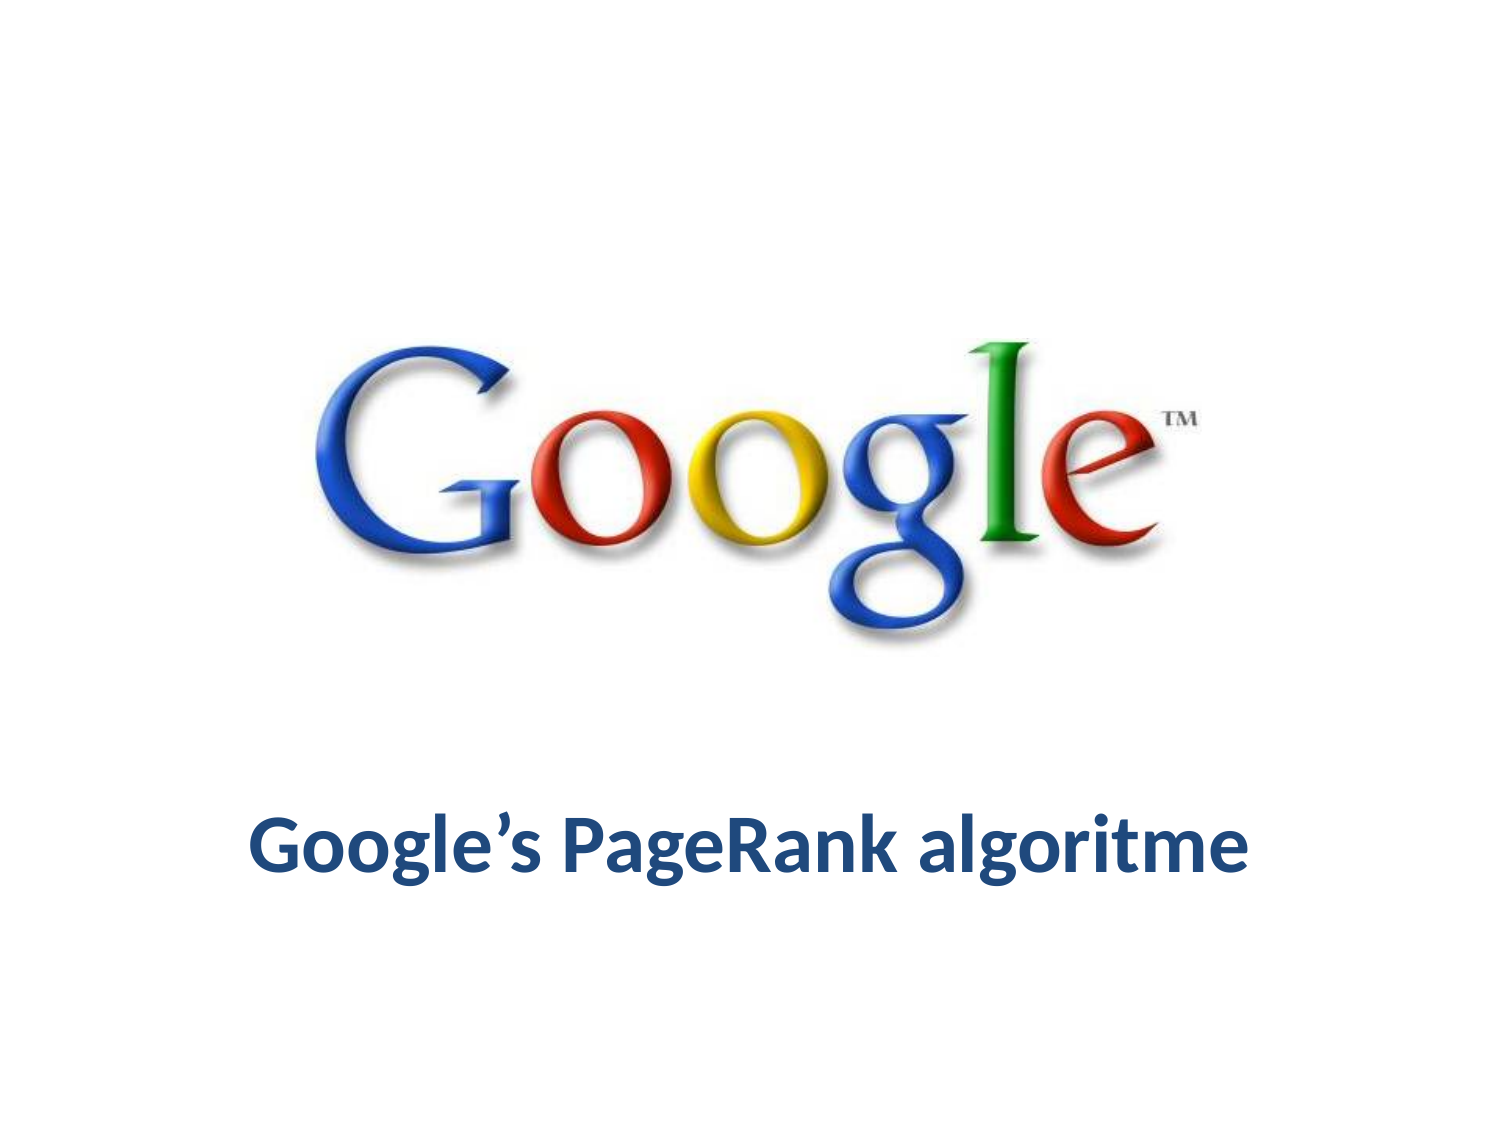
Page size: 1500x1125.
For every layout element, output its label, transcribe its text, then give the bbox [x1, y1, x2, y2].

picture [288, 337, 1247, 657]
title Google’s PageRank algoritme [0, 716, 1500, 962]
